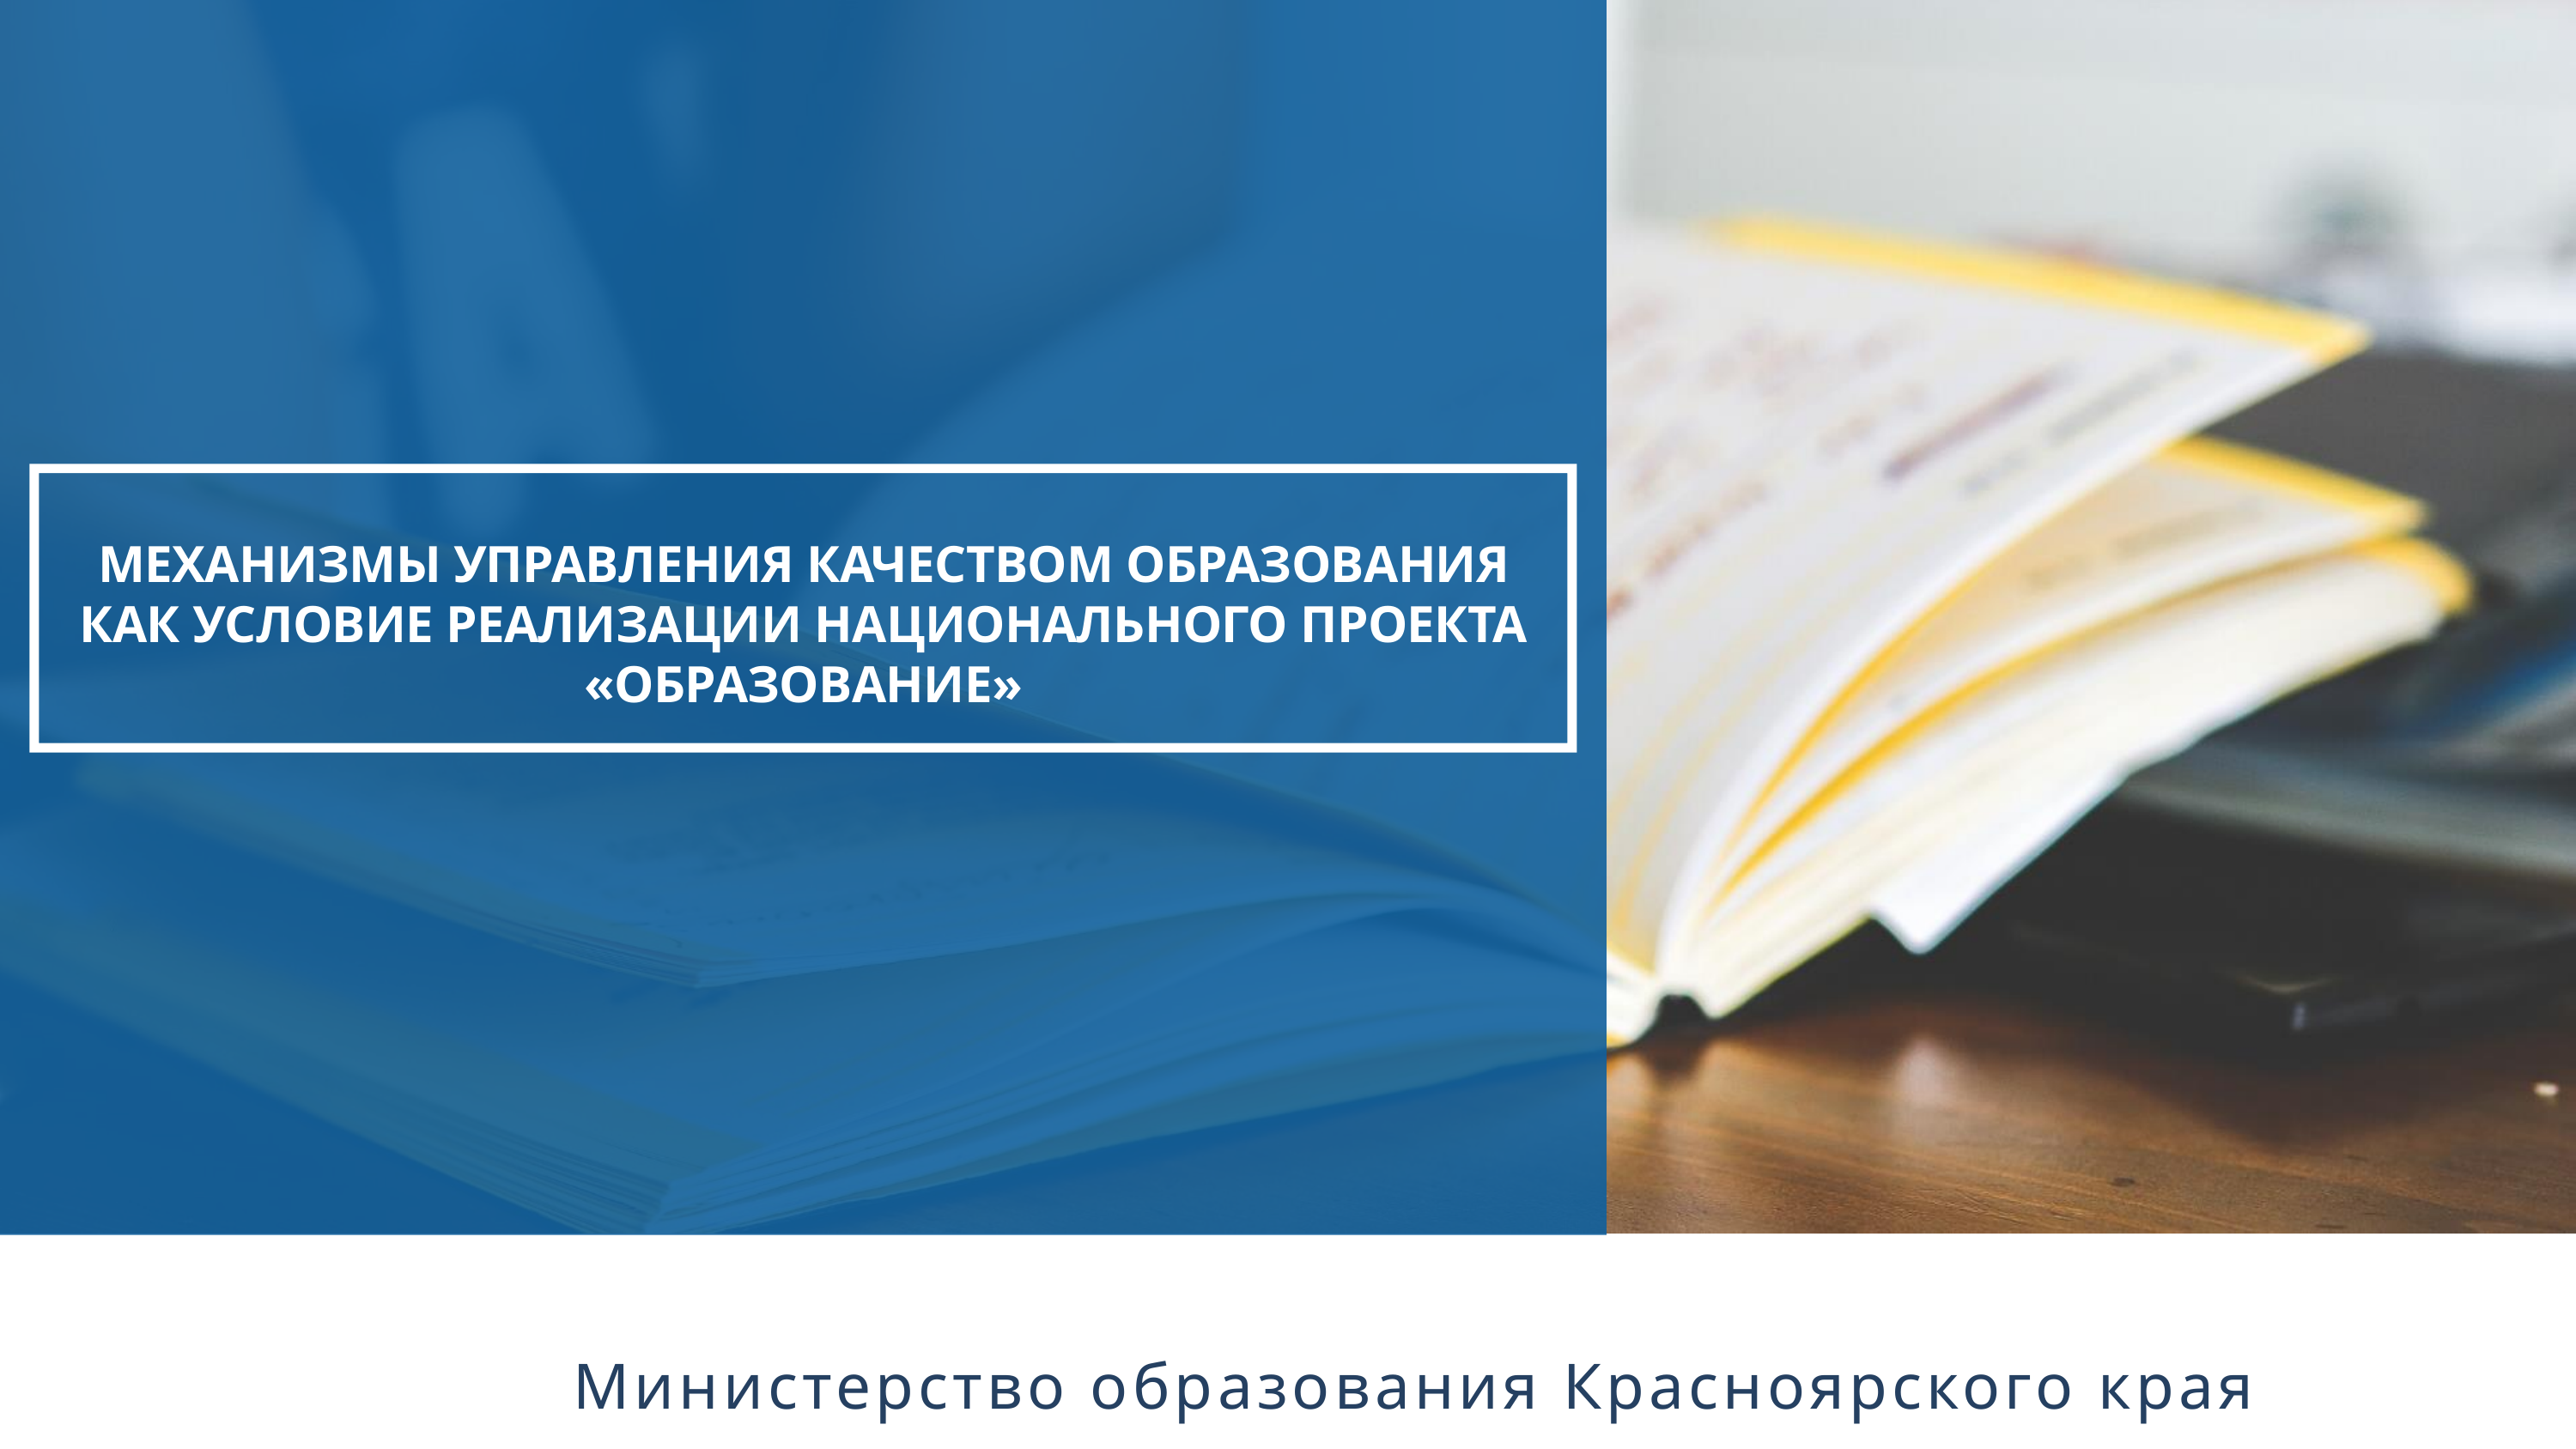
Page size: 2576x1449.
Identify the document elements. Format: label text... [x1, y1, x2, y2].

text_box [29, 464, 1577, 753]
picture [0, 0, 2576, 1234]
text_box Министерство образования Красноярского края [573, 1331, 2576, 1422]
